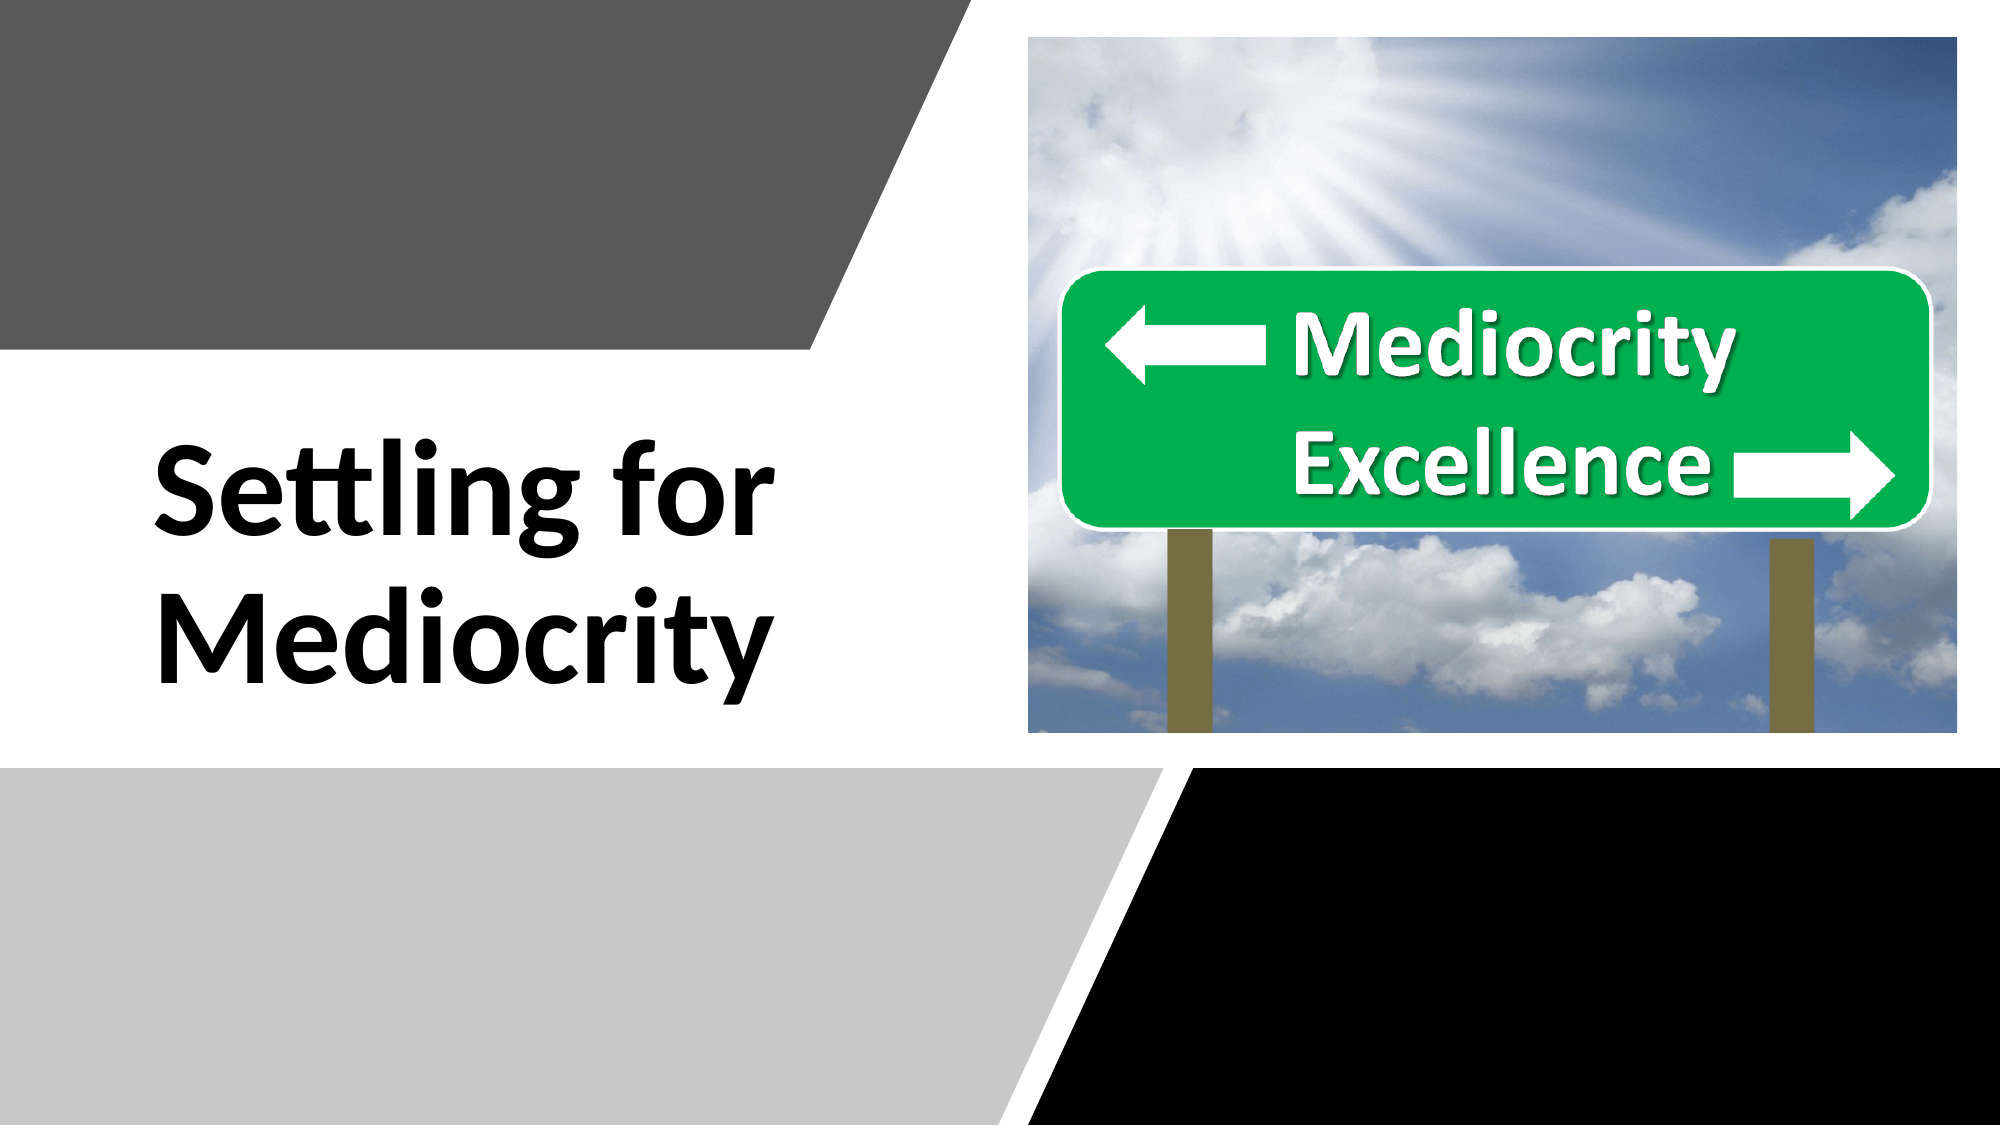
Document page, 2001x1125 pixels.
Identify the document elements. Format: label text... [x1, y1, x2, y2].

title Settling for Mediocrity [137, 383, 834, 746]
text_box [1028, 768, 2000, 1125]
text_box [0, 768, 1164, 1125]
picture [1027, 36, 1958, 733]
text_box [0, 0, 972, 350]
